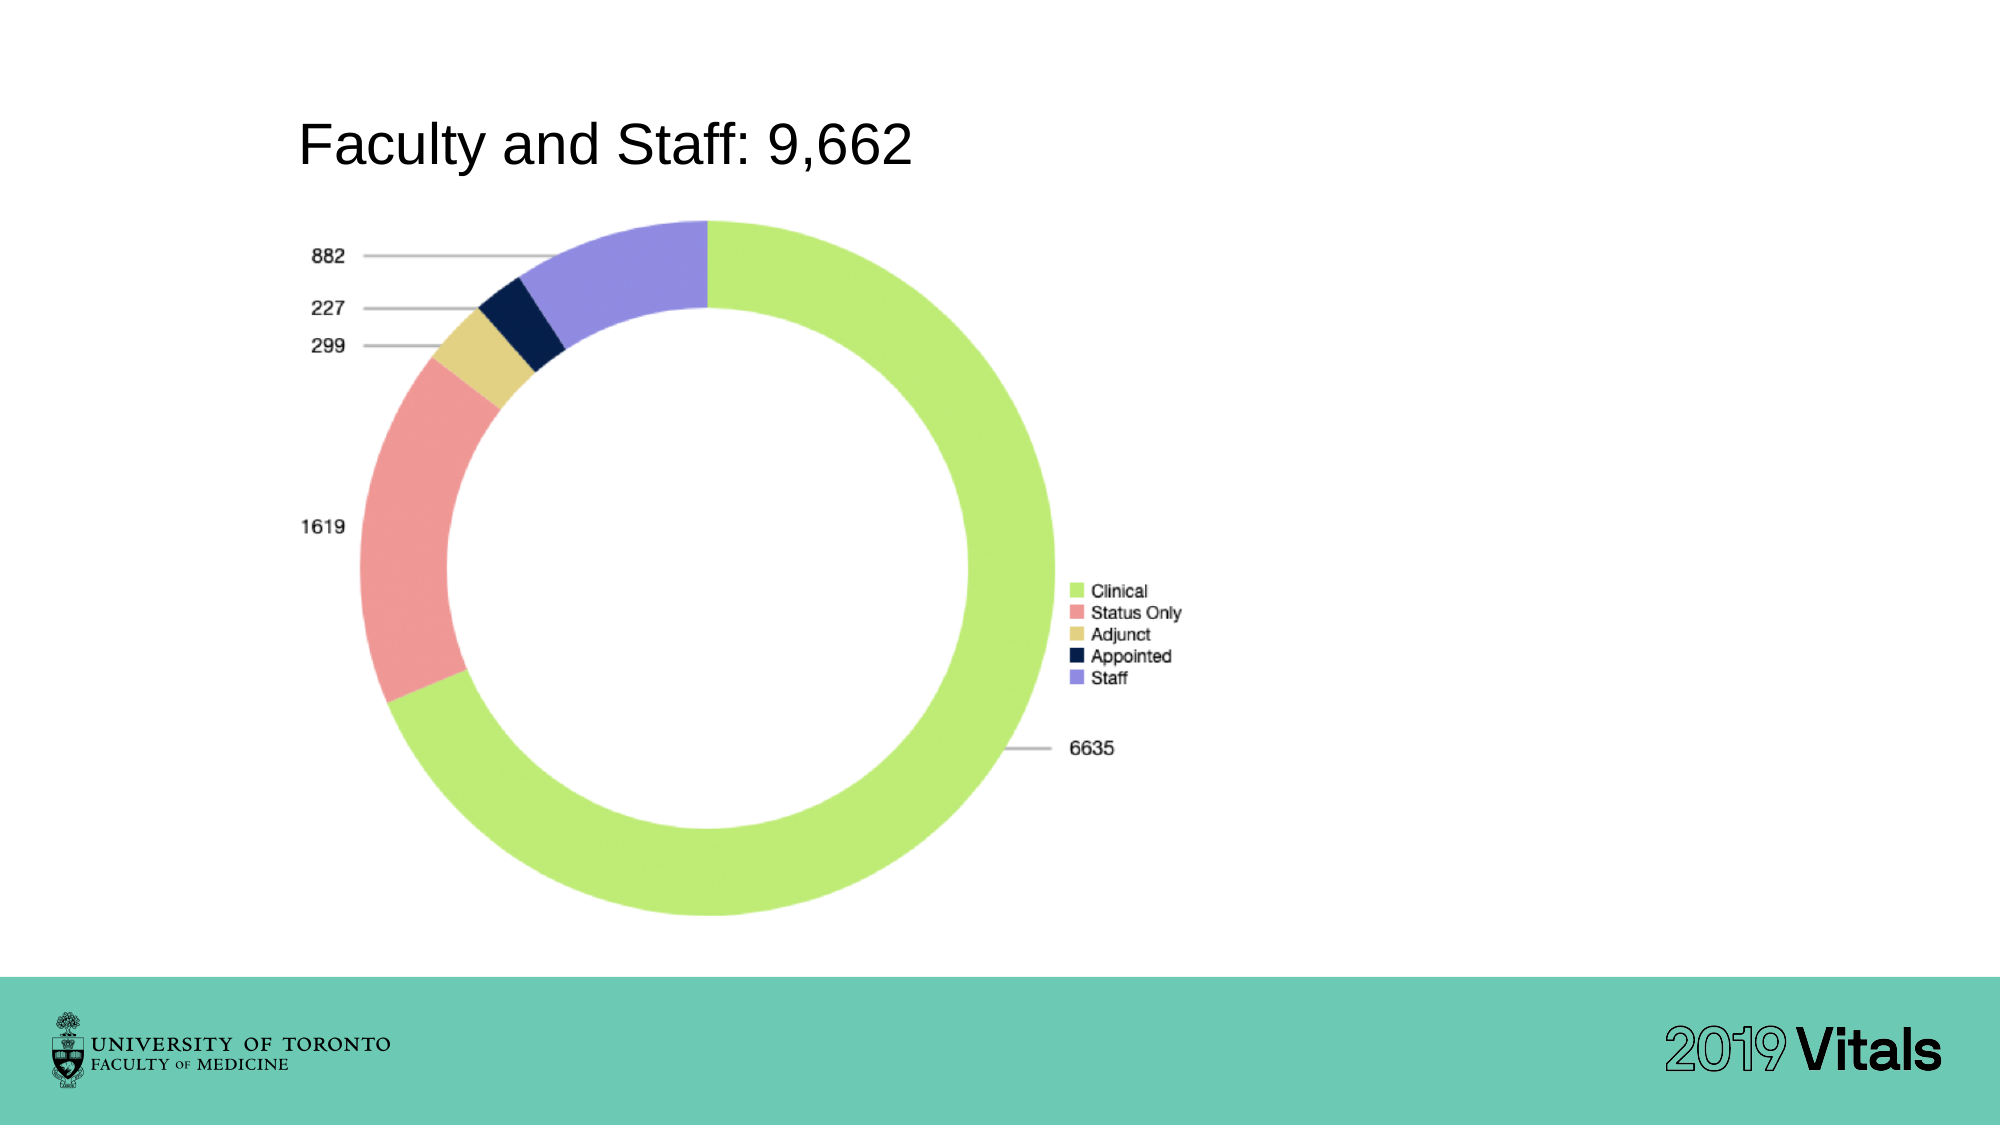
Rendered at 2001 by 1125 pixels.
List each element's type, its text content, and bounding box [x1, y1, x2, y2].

text_box Faculty and Staff: 9,662 [283, 106, 1717, 194]
picture [283, 199, 1207, 944]
picture [52, 1011, 391, 1089]
picture [1665, 1025, 1942, 1072]
